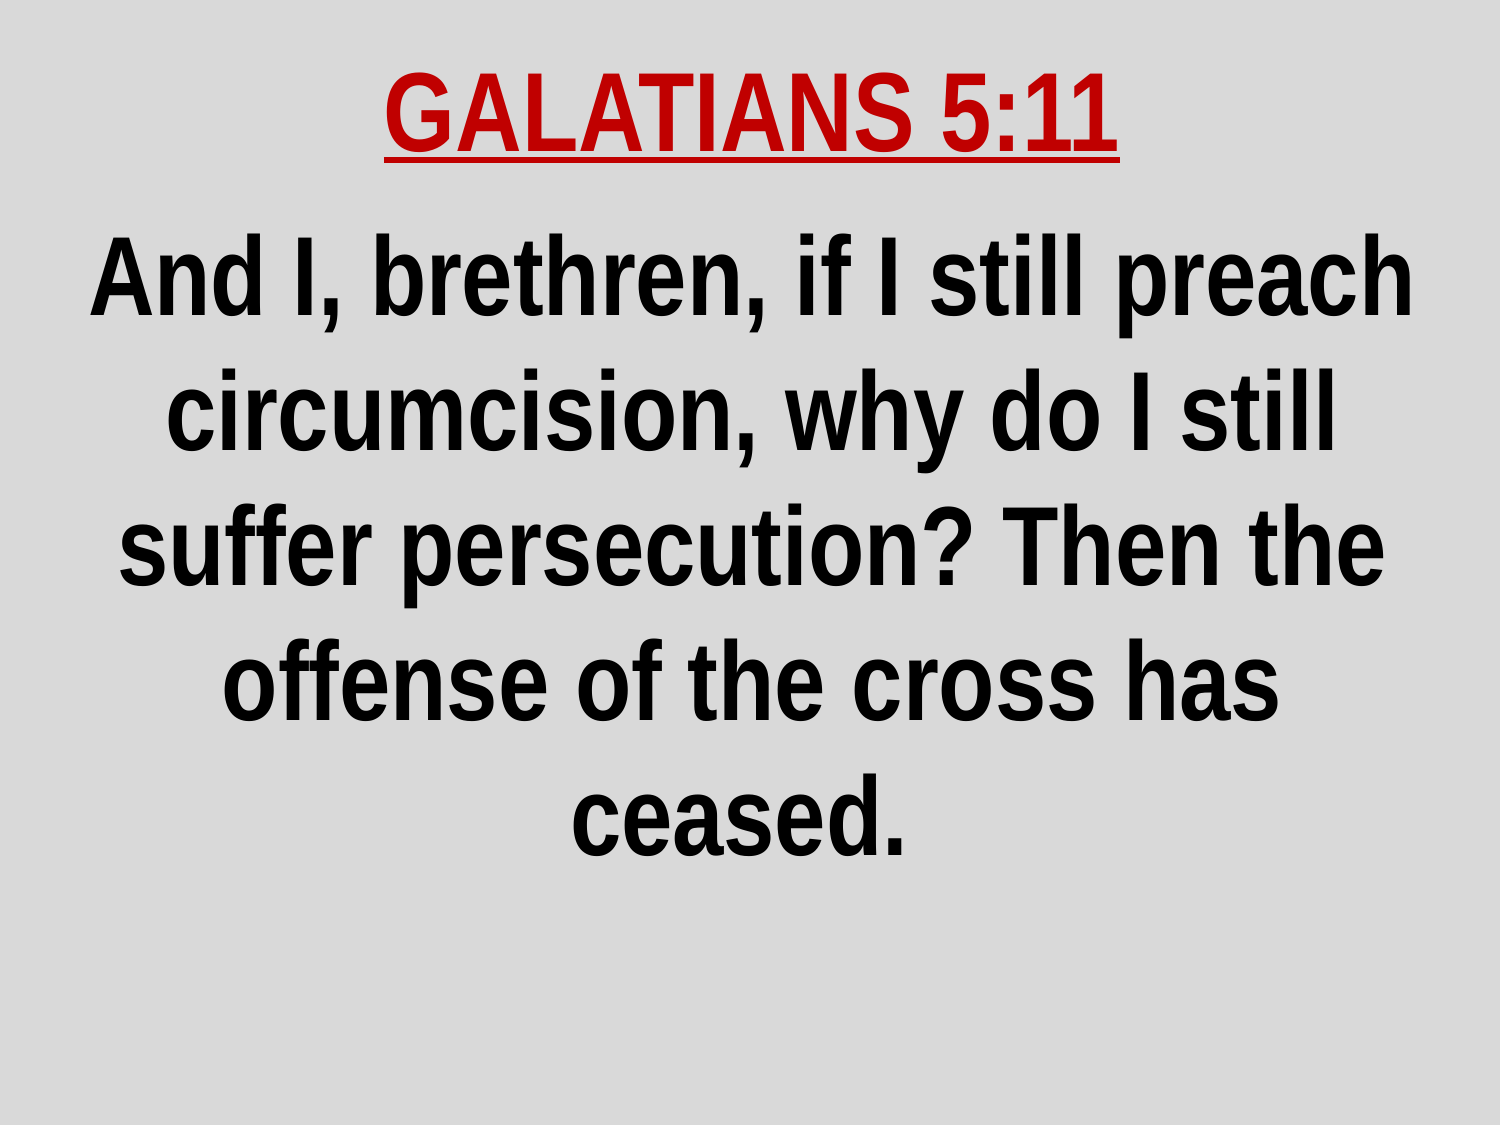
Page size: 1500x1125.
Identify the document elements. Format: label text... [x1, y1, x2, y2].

text_box GALATIANS 5:11 And I, brethren, if I still preach circumcision, why do I still suffer persecution? Then the offense of the cross has ceased. [37, 31, 1467, 886]
